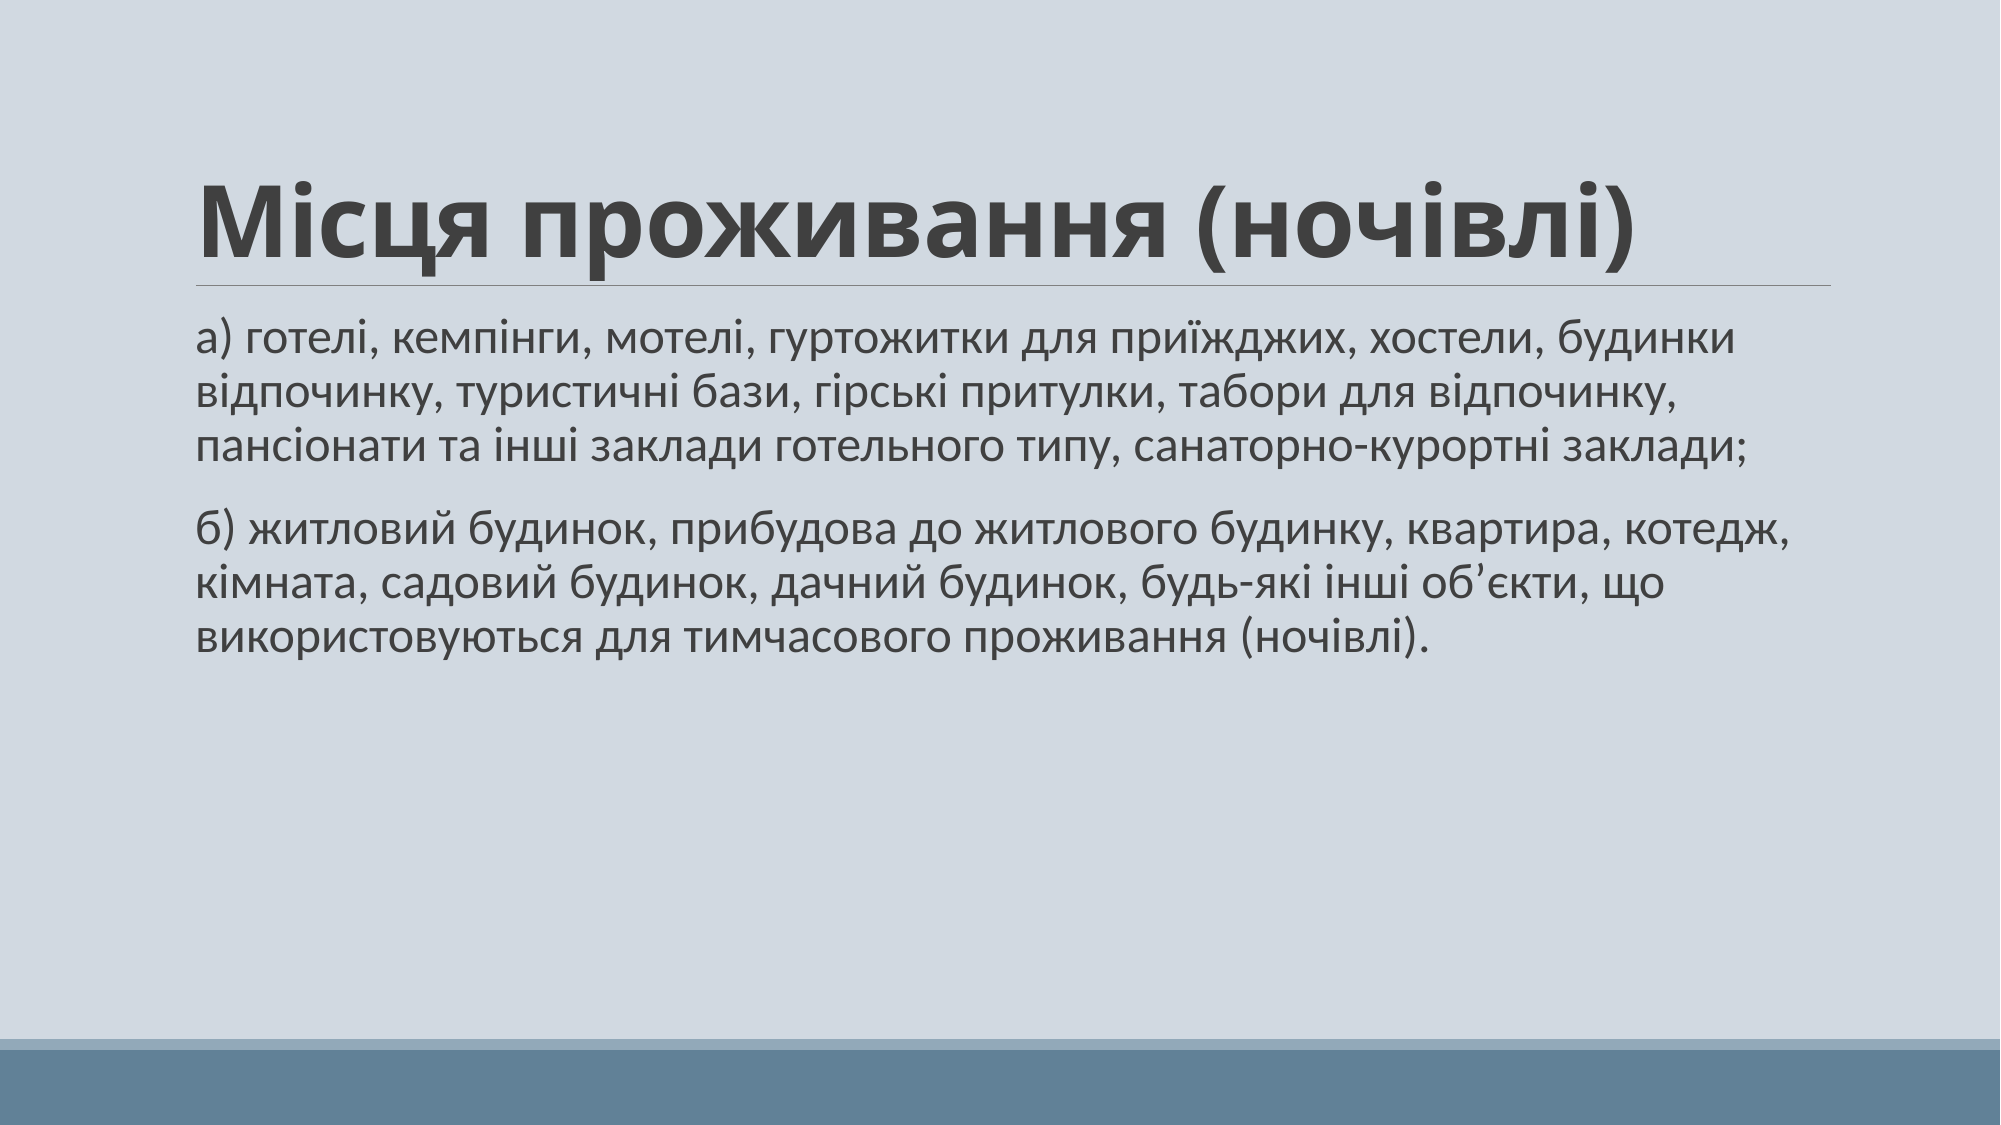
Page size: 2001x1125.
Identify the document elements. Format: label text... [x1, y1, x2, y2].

list а) готелі, кемпінги, мотелі, гуртожитки для приїжджих, хостели, будинки відпочинку, туристичні бази, гірські притулки, табори для відпочинку, пансіонати та інші заклади готельного типу, санаторно-курортні заклади; б) житловий будинок, прибудова до житлового будинку, квартира, котедж, кімната, садовий будинок, дачний будинок, будь-які інші об’єкти, що використовуються для тимчасового проживання (ночівлі). [180, 302, 1830, 963]
title Місця проживання (ночівлі) [180, 47, 1830, 285]
